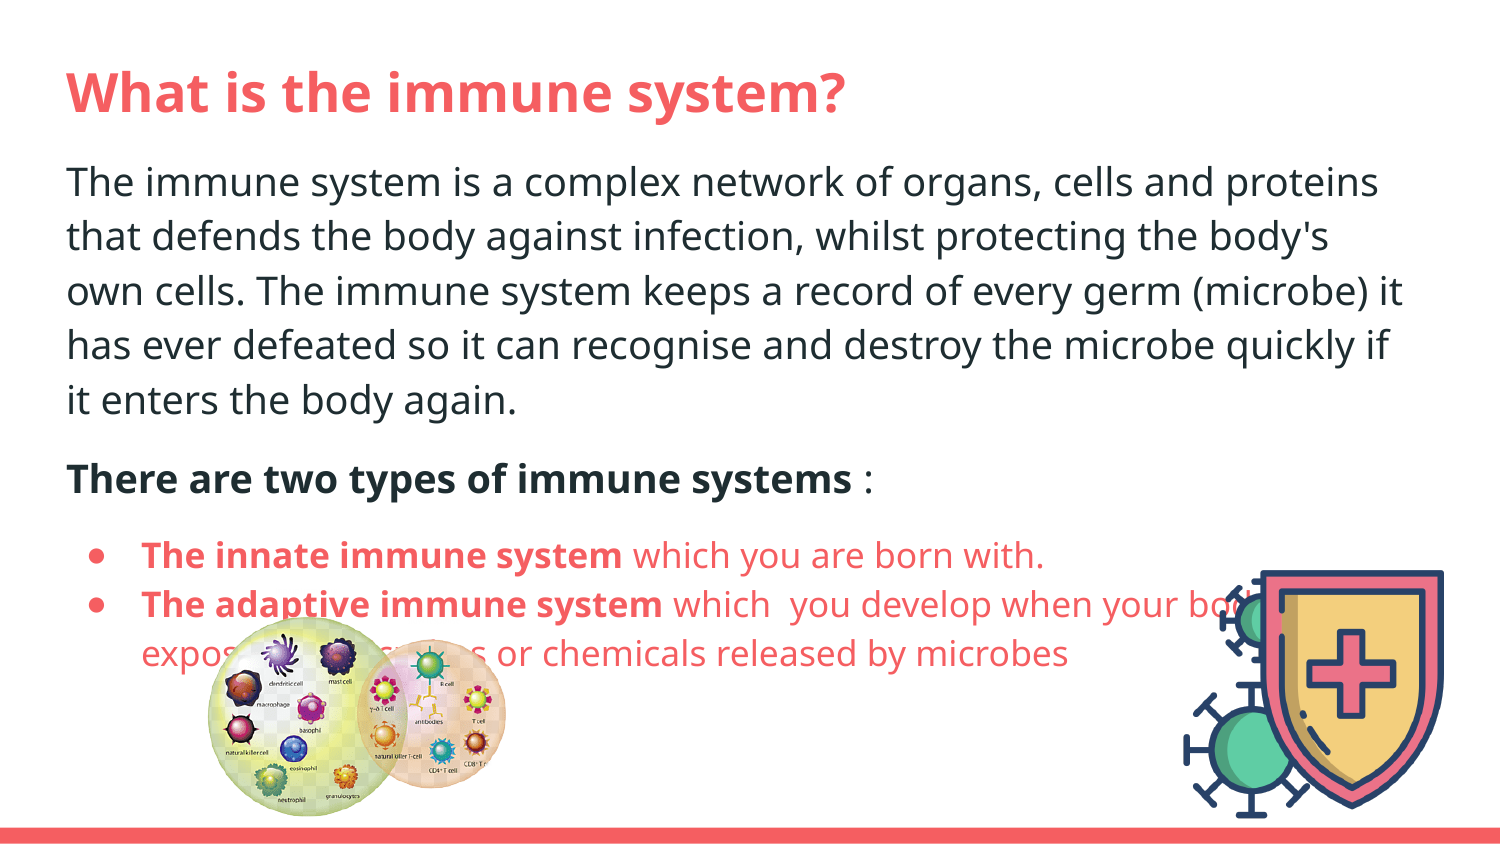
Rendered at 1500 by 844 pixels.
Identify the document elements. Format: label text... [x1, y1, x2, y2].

title What is the immune system? [51, 39, 1449, 154]
picture [198, 575, 512, 830]
list The immune system is a complex network of organs, cells and proteins that defends the body against infection, whilst protecting the body's own cells. The immune system keeps a record of every germ (microbe) it has ever defeated so it can recognise and destroy the microbe quickly if it enters the body again. There are two types of immune systems : The innate immune system which you are born with. The adaptive immune system which you develop when your body is exposed to microbes or chemicals released by microbes [51, 134, 1423, 785]
picture [1177, 558, 1450, 830]
